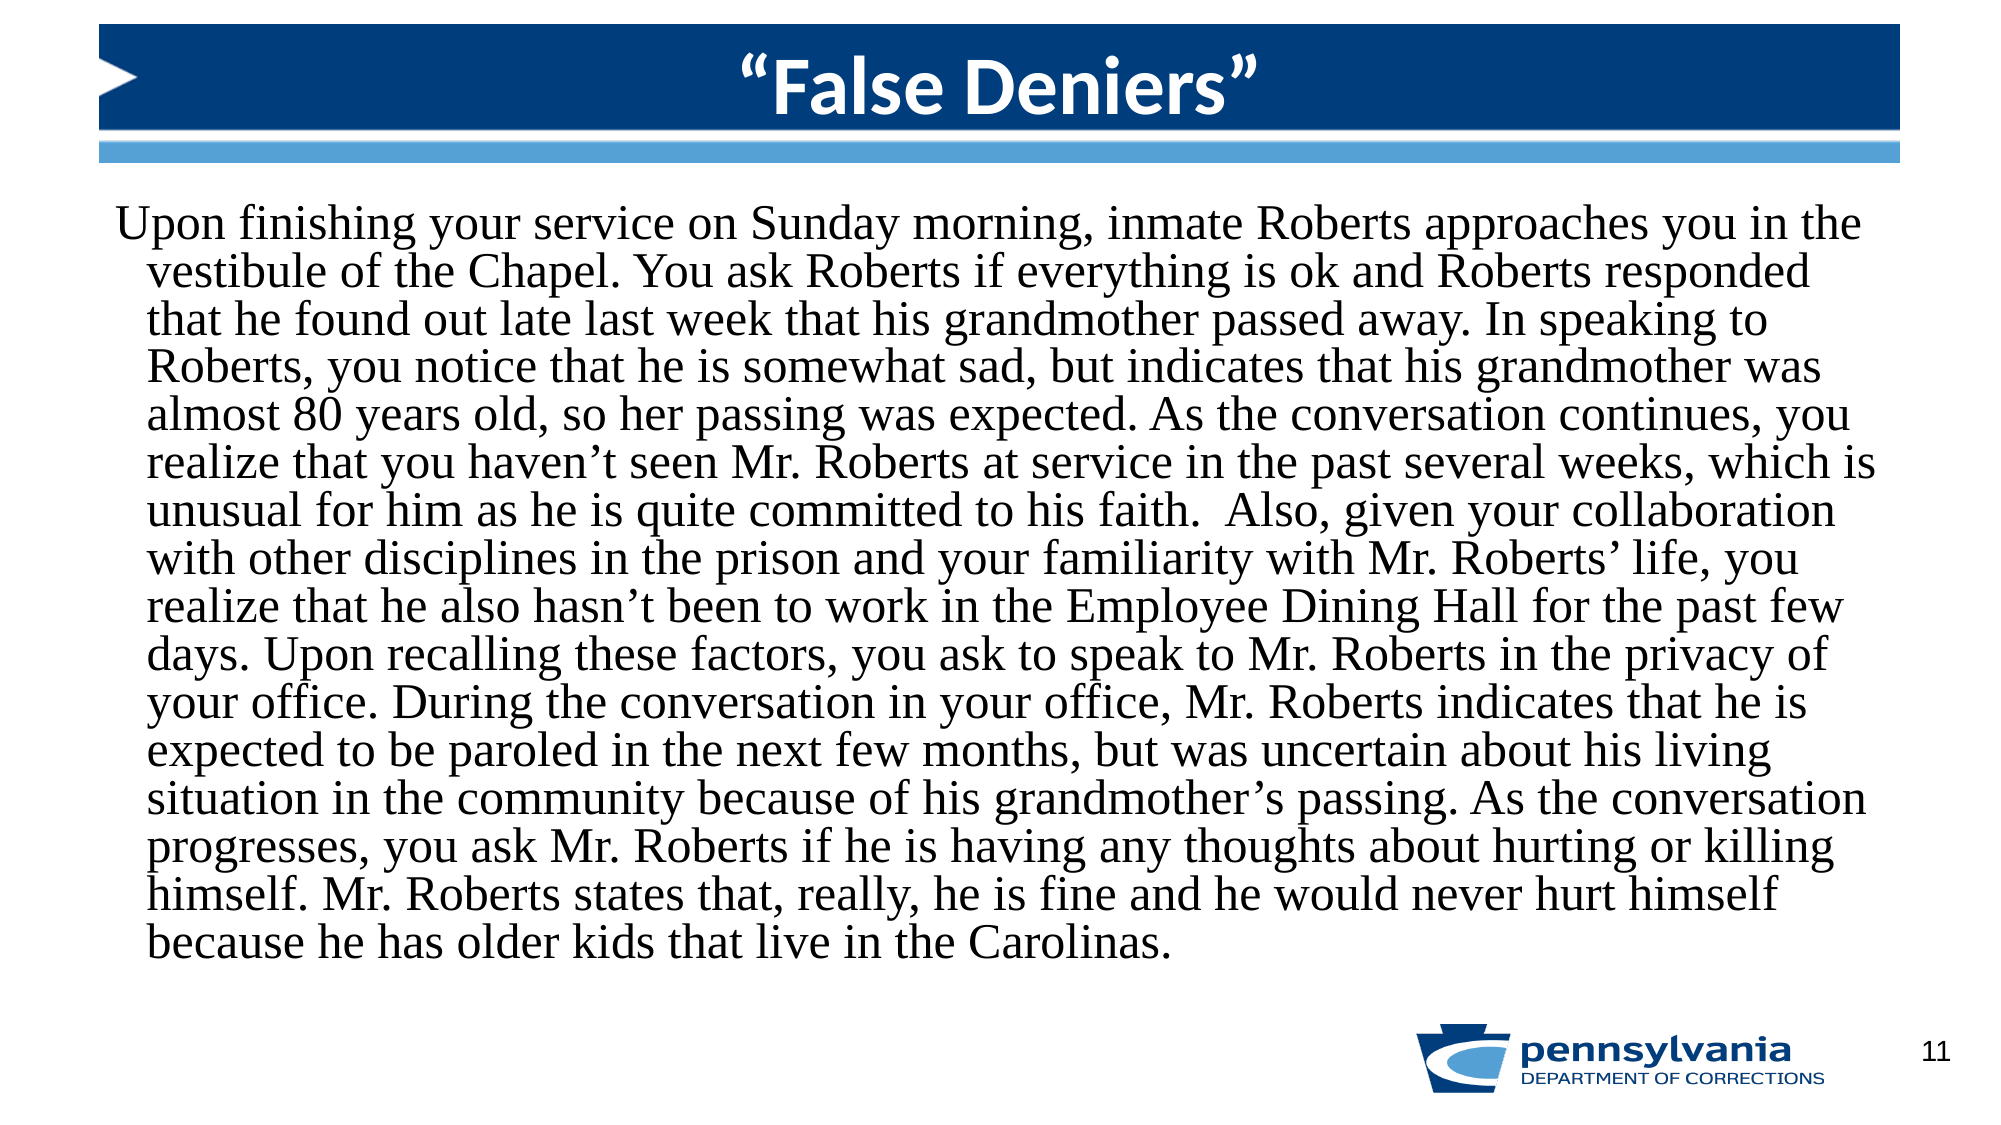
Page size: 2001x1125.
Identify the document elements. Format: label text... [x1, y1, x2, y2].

title “False Deniers” [99, 24, 1900, 138]
slide_number 11 [1823, 1024, 1967, 1103]
picture [99, 138, 1900, 163]
list Upon finishing your service on Sunday morning, inmate Roberts approaches you in the vestibule of the Chapel. You ask Roberts if everything is ok and Roberts responded that he found out late last week that his grandmother passed away. In speaking to Roberts, you notice that he is somewhat sad, but indicates that his grandmother was almost 80 years old, so her passing was expected. As the conversation continues, you realize that you haven’t seen Mr. Roberts at service in the past several weeks, which is unusual for him as he is quite committed to his faith. Also, given your collaboration with other disciplines in the prison and your familiarity with Mr. Roberts’ life, you realize that he also hasn’t been to work in the Employee Dining Hall for the past few days. Upon recalling these factors, you ask to speak to Mr. Roberts in the privacy of your office. During the conversation in your office, Mr. Roberts indicates that he is expected to be paroled in the next few months, but was uncertain about his living situation in the community because of his grandmother’s passing. As the conversation progresses, you ask Mr. Roberts if he is having any thoughts about hurting or killing himself. Mr. Roberts states that, really, he is fine and he would never hurt himself because he has older kids that live in the Carolinas. [99, 193, 1900, 1048]
picture [1416, 1048, 1823, 1093]
